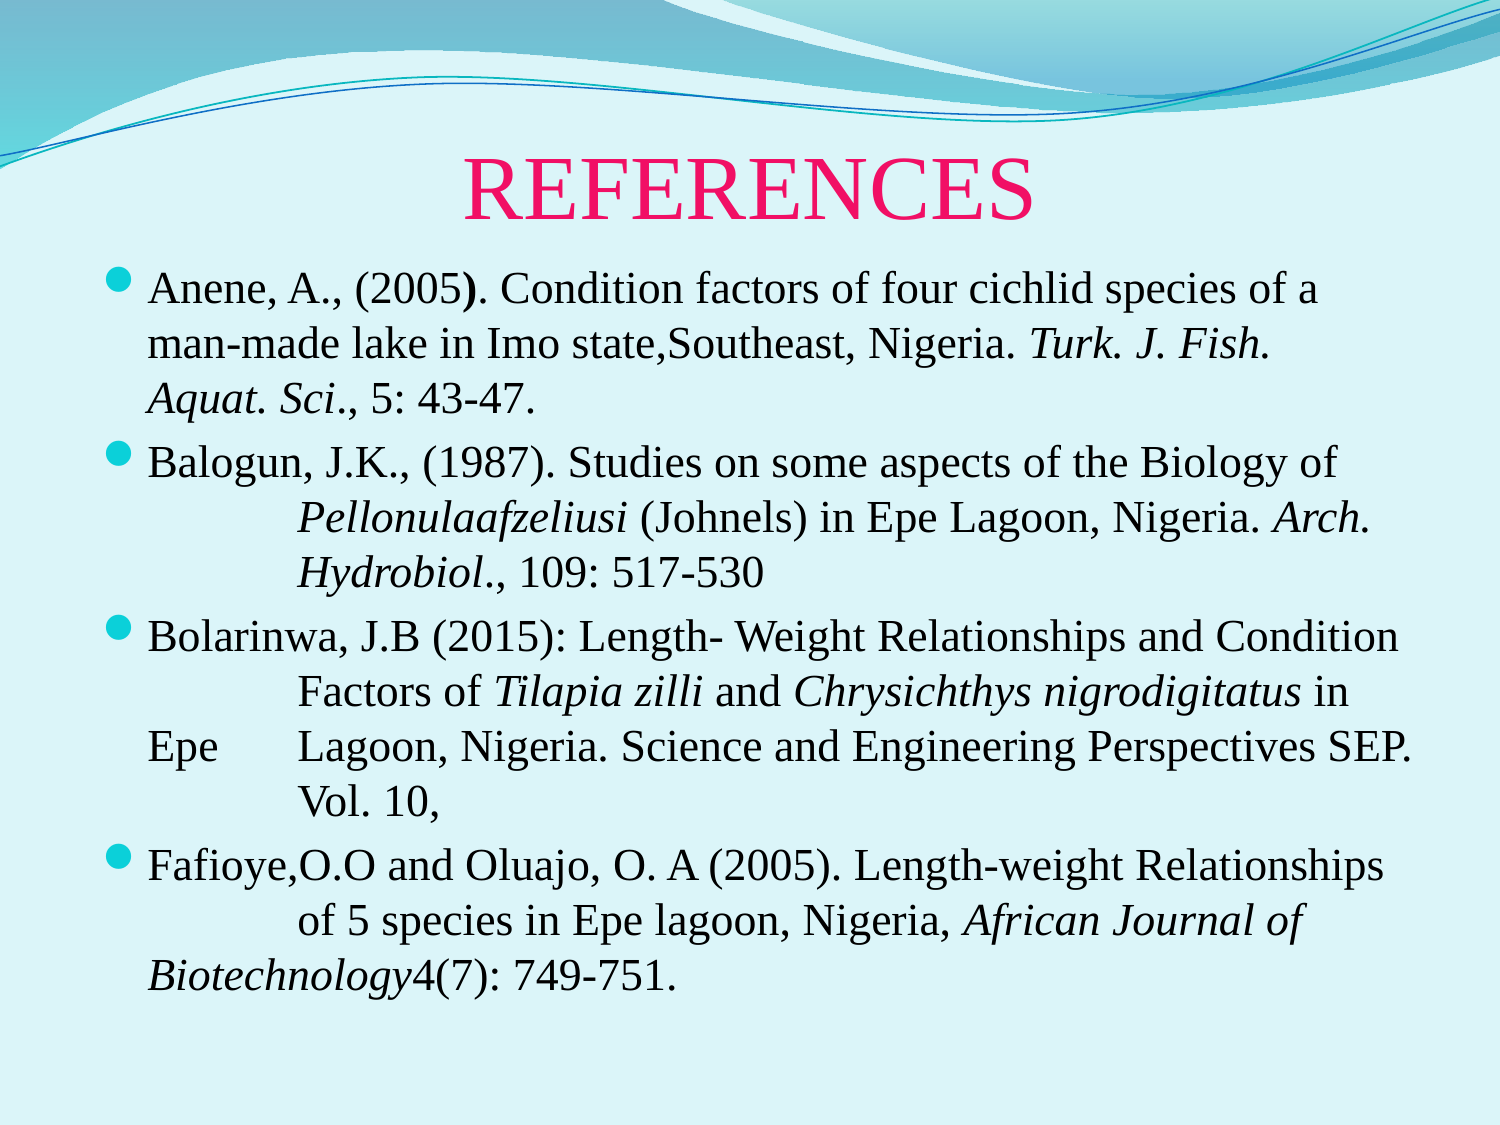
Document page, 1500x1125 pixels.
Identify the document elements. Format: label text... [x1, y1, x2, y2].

list Anene, A., (2005). Condition factors of four cichlid species of a man-made lake in Imo state,Southeast, Nigeria. Turk. J. Fish. Aquat. Sci., 5: 43-47. Balogun, J.K., (1987). Studies on some aspects of the Biology of Pellonulaafzeliusi (Johnels) in Epe Lagoon, Nigeria. Arch. Hydrobiol., 109: 517-530 Bolarinwa, J.B (2015): Length- Weight Relationships and Condition Factors of Tilapia zilli and Chrysichthys nigrodigitatus in Epe Lagoon, Nigeria. Science and Engineering Perspectives SEP. Vol. 10, Fafioye,O.O and Oluajo, O. A (2005). Length-weight Relationships of 5 species in Epe lagoon, Nigeria, African Journal of Biotechnology4(7): 749-751. [87, 249, 1438, 1063]
title REFERENCES [75, 115, 1425, 238]
